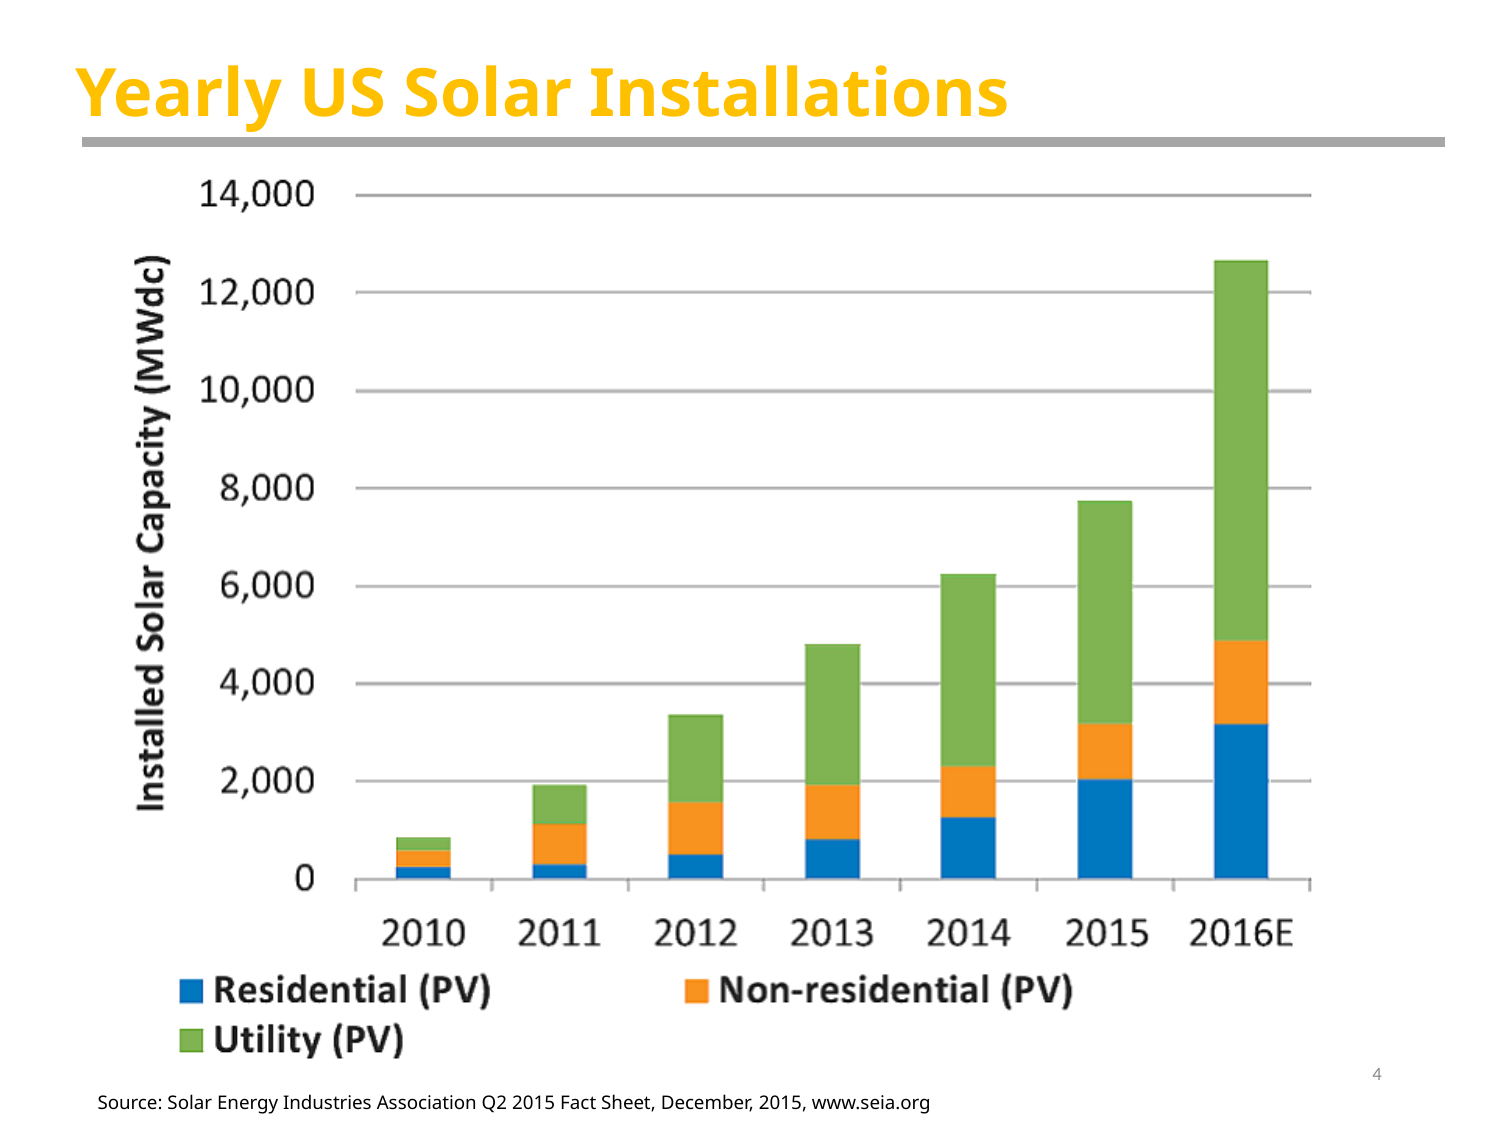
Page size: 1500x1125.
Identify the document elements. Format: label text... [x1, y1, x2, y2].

slide_number 4 [1059, 1042, 1397, 1103]
text_box Yearly US Solar Installations [60, 43, 1500, 138]
text_box [82, 137, 1445, 147]
picture [130, 177, 1324, 1065]
text_box Source: Solar Energy Industries Association Q2 2015 Fact Sheet, December, 2015, www.seia.org [83, 1083, 1104, 1121]
